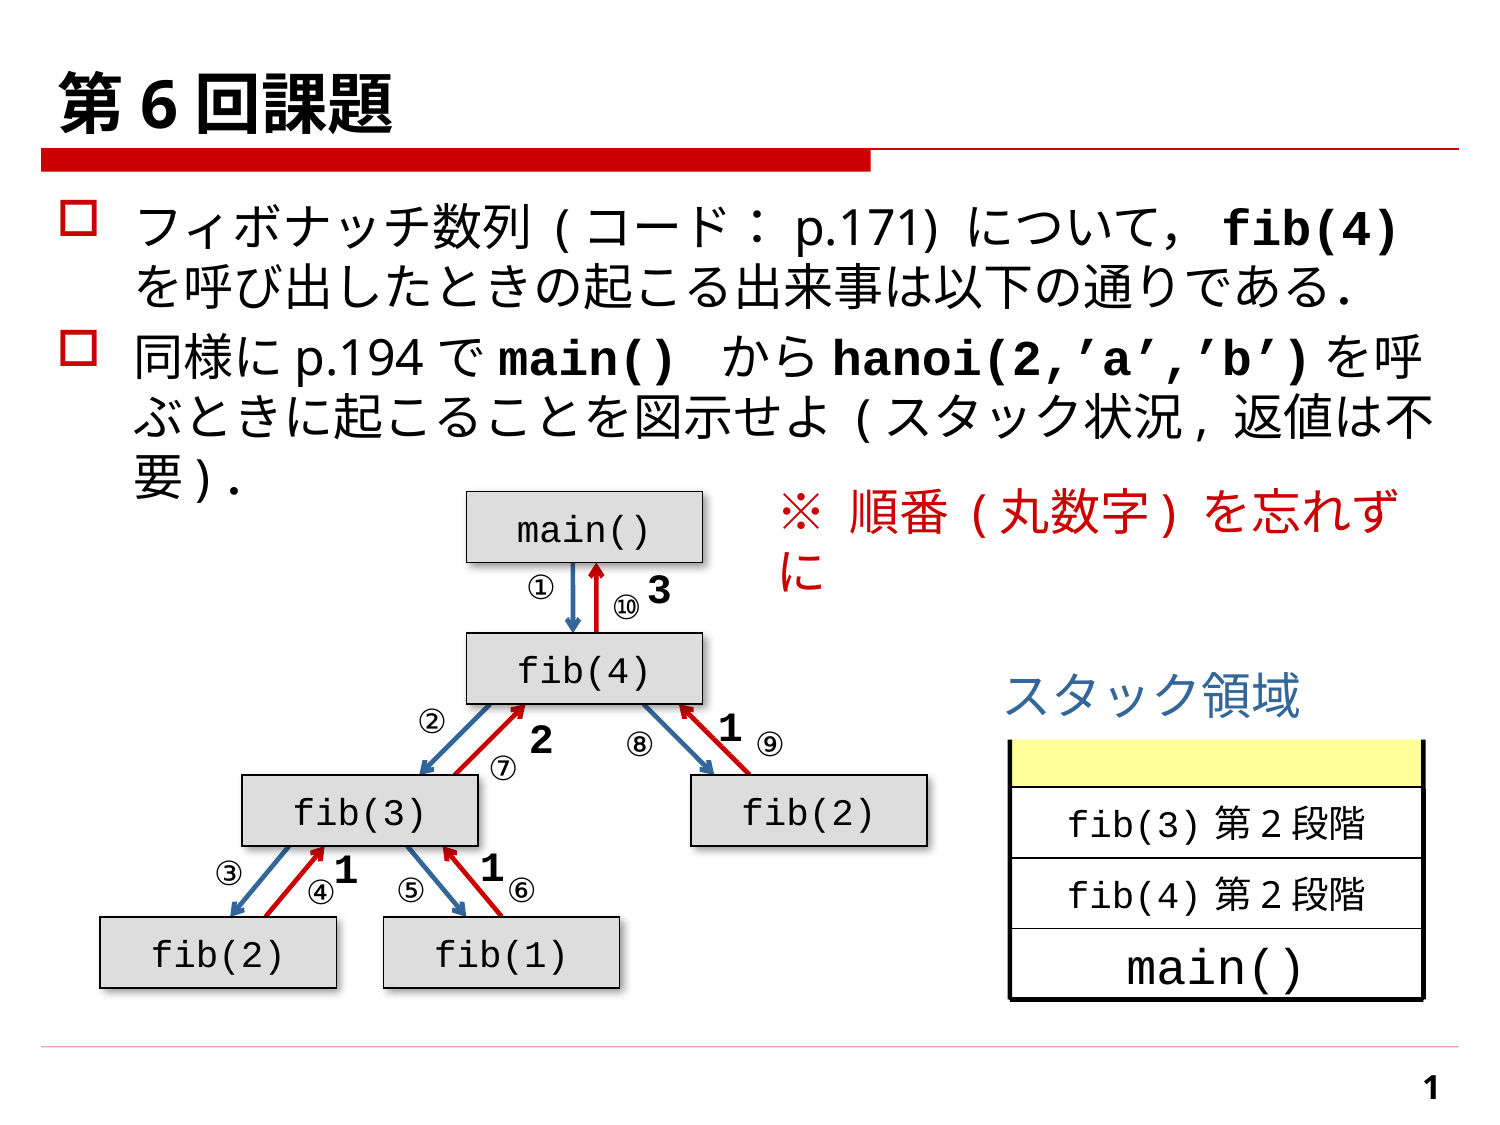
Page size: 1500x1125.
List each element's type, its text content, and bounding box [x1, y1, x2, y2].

text_box fib(3) [241, 774, 479, 846]
text_box fib(2) [100, 916, 337, 988]
text_box 1 [465, 832, 520, 898]
text_box fib(1) [383, 916, 620, 988]
title 第6回課題 [42, 54, 1461, 150]
text_box 2 [514, 715, 569, 769]
text_box 3 [632, 574, 687, 620]
text_box main() [466, 491, 703, 563]
text_box ① [511, 574, 571, 614]
text_box fib(4) [466, 633, 703, 705]
text_box ③ [199, 845, 259, 900]
text_box 1 [318, 855, 374, 899]
text_box ⑧ [610, 716, 670, 771]
text_box 1 [703, 692, 758, 758]
text_box スタック領域 [986, 656, 1317, 732]
text_box ⑦ [473, 739, 534, 795]
list フィボナッチ数列 (コード：p.171) について，fib(4) を呼び出したときの起こる出来事は以下の通りである． 同様に p.194 で main() から hanoi(2,’a’,’b’)を呼ぶときに起こることを図示せよ (スタック状況, 返値は不要)． [41, 187, 1459, 1050]
slide_number 1 [1296, 1058, 1457, 1115]
text_box ⑤ [381, 861, 441, 917]
text_box ⑩ [596, 578, 657, 630]
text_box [1009, 739, 1424, 1000]
text_box ※ 順番 (丸数字) を忘れずに [761, 473, 1459, 609]
text_box fib(2) [690, 774, 927, 846]
text_box ⑥ [492, 861, 552, 914]
text_box ⑨ [740, 716, 800, 771]
text_box ④ [291, 863, 351, 919]
text_box ② [402, 692, 462, 747]
